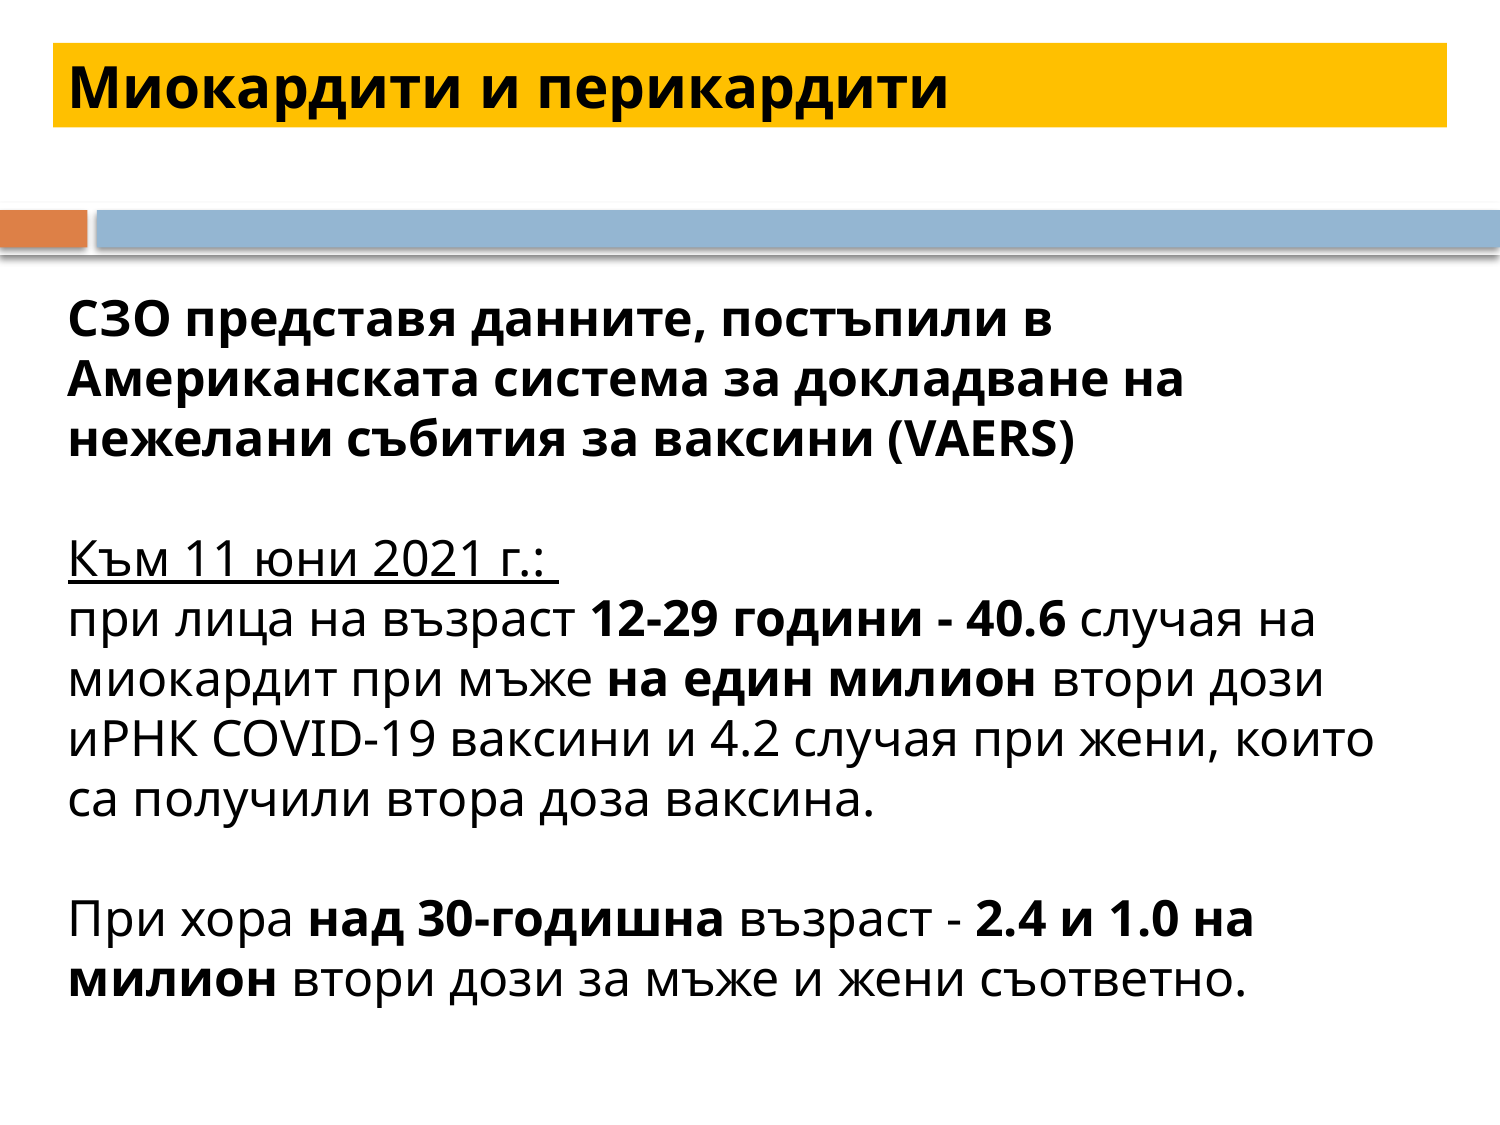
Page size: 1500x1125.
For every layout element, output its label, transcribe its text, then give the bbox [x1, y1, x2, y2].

text_box Миокардити и перикардити [53, 42, 1447, 128]
text_box СЗО представя данните, постъпили в Американската система за докладване на нежелани събития за ваксини (VAERS) Към 11 юни 2021 г.: при лица на възраст 12-29 години - 40.6 случая на миокардит при мъже на един милион втори дози иРНК COVID-19 ваксини и 4.2 случая при жени, които са получили втора доза ваксина. При хора над 30-годишна възраст - 2.4 и 1.0 на милион втори дози за мъже и жени съответно. [53, 278, 1447, 1059]
